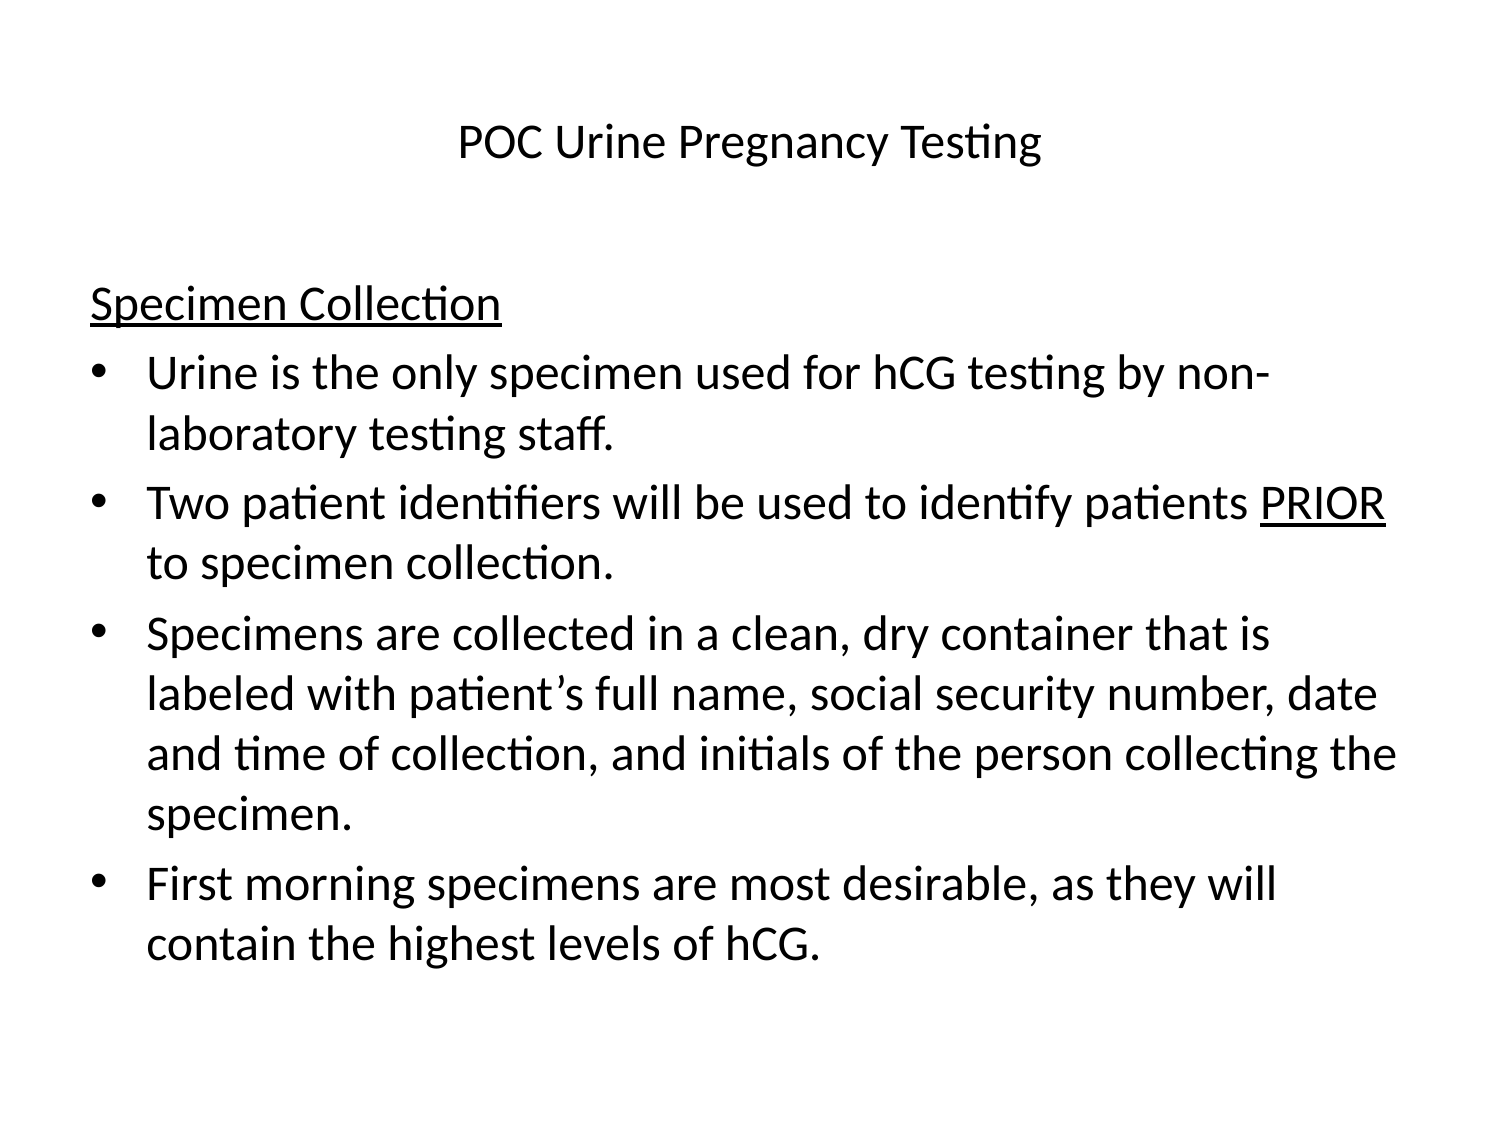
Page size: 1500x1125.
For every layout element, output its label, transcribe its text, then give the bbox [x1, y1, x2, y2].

list Specimen Collection Urine is the only specimen used for hCG testing by non-laboratory testing staff. Two patient identifiers will be used to identify patients PRIOR to specimen collection. Specimens are collected in a clean, dry container that is labeled with patient’s full name, social security number, date and time of collection, and initials of the person collecting the specimen. First morning specimens are most desirable, as they will contain the highest levels of hCG. [75, 262, 1425, 1005]
title POC Urine Pregnancy Testing [75, 45, 1425, 233]
